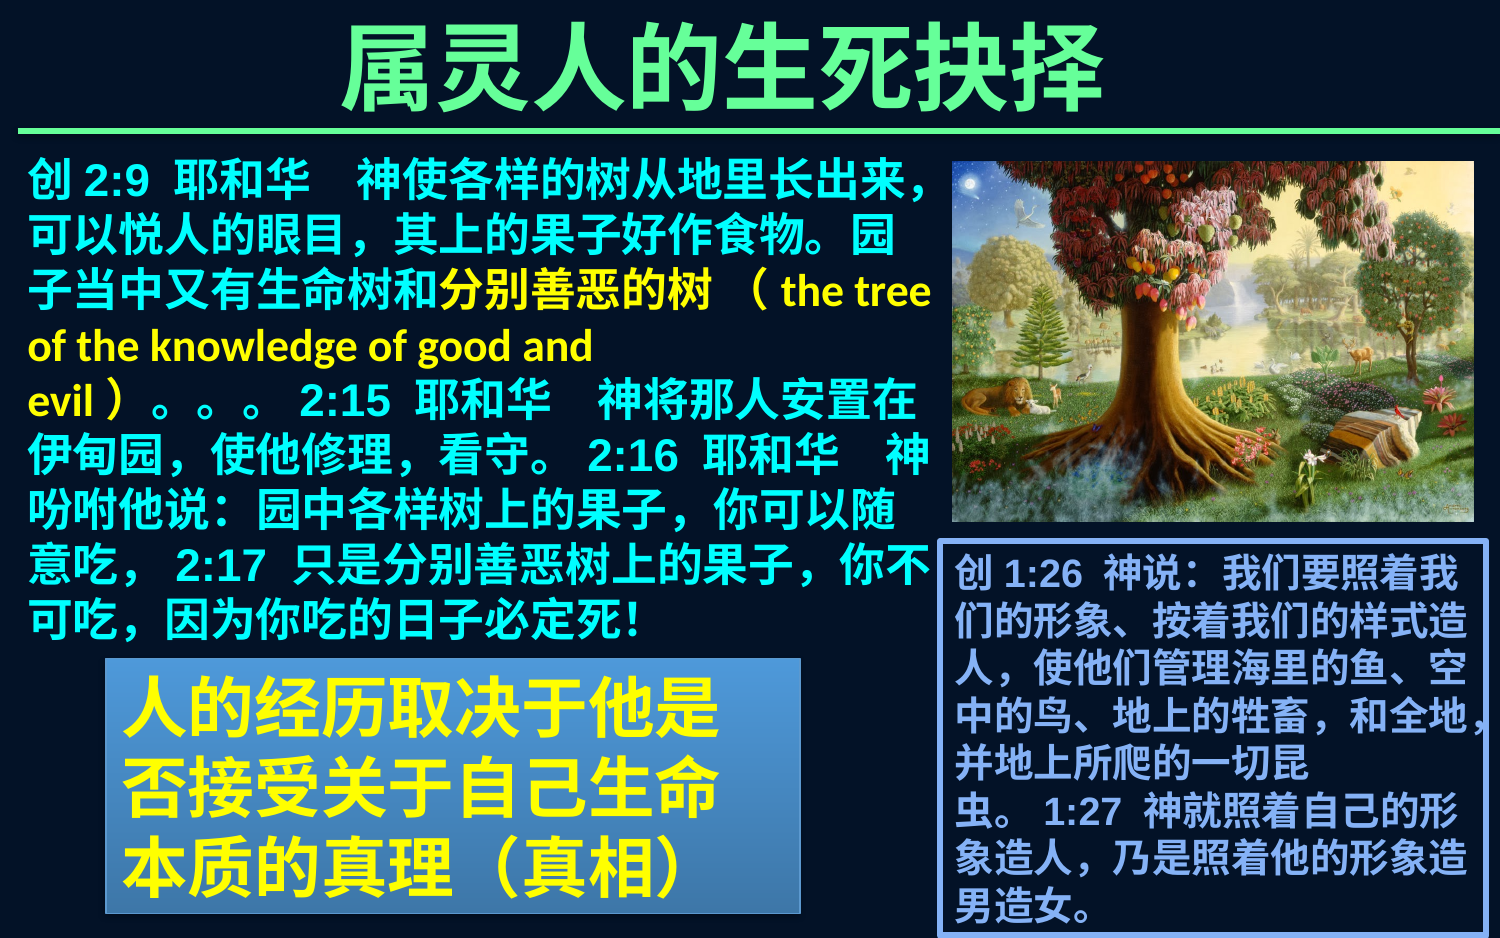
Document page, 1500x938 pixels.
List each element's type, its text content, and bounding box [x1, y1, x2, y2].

text_box 创1:26 神说：我们要照着我们的形象、按着我们的样式造人，使他们管理海里的鱼、空中的鸟、地上的牲畜，和全地，并地上所爬的一切昆虫。1:27 神就照着自己的形象造人，乃是照着他的形象造男造女。 [940, 667, 1487, 936]
text_box 人的经历取决于他是否接受关于自己生命本质的真理（真相） [105, 667, 801, 914]
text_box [12, 0, 1500, 659]
